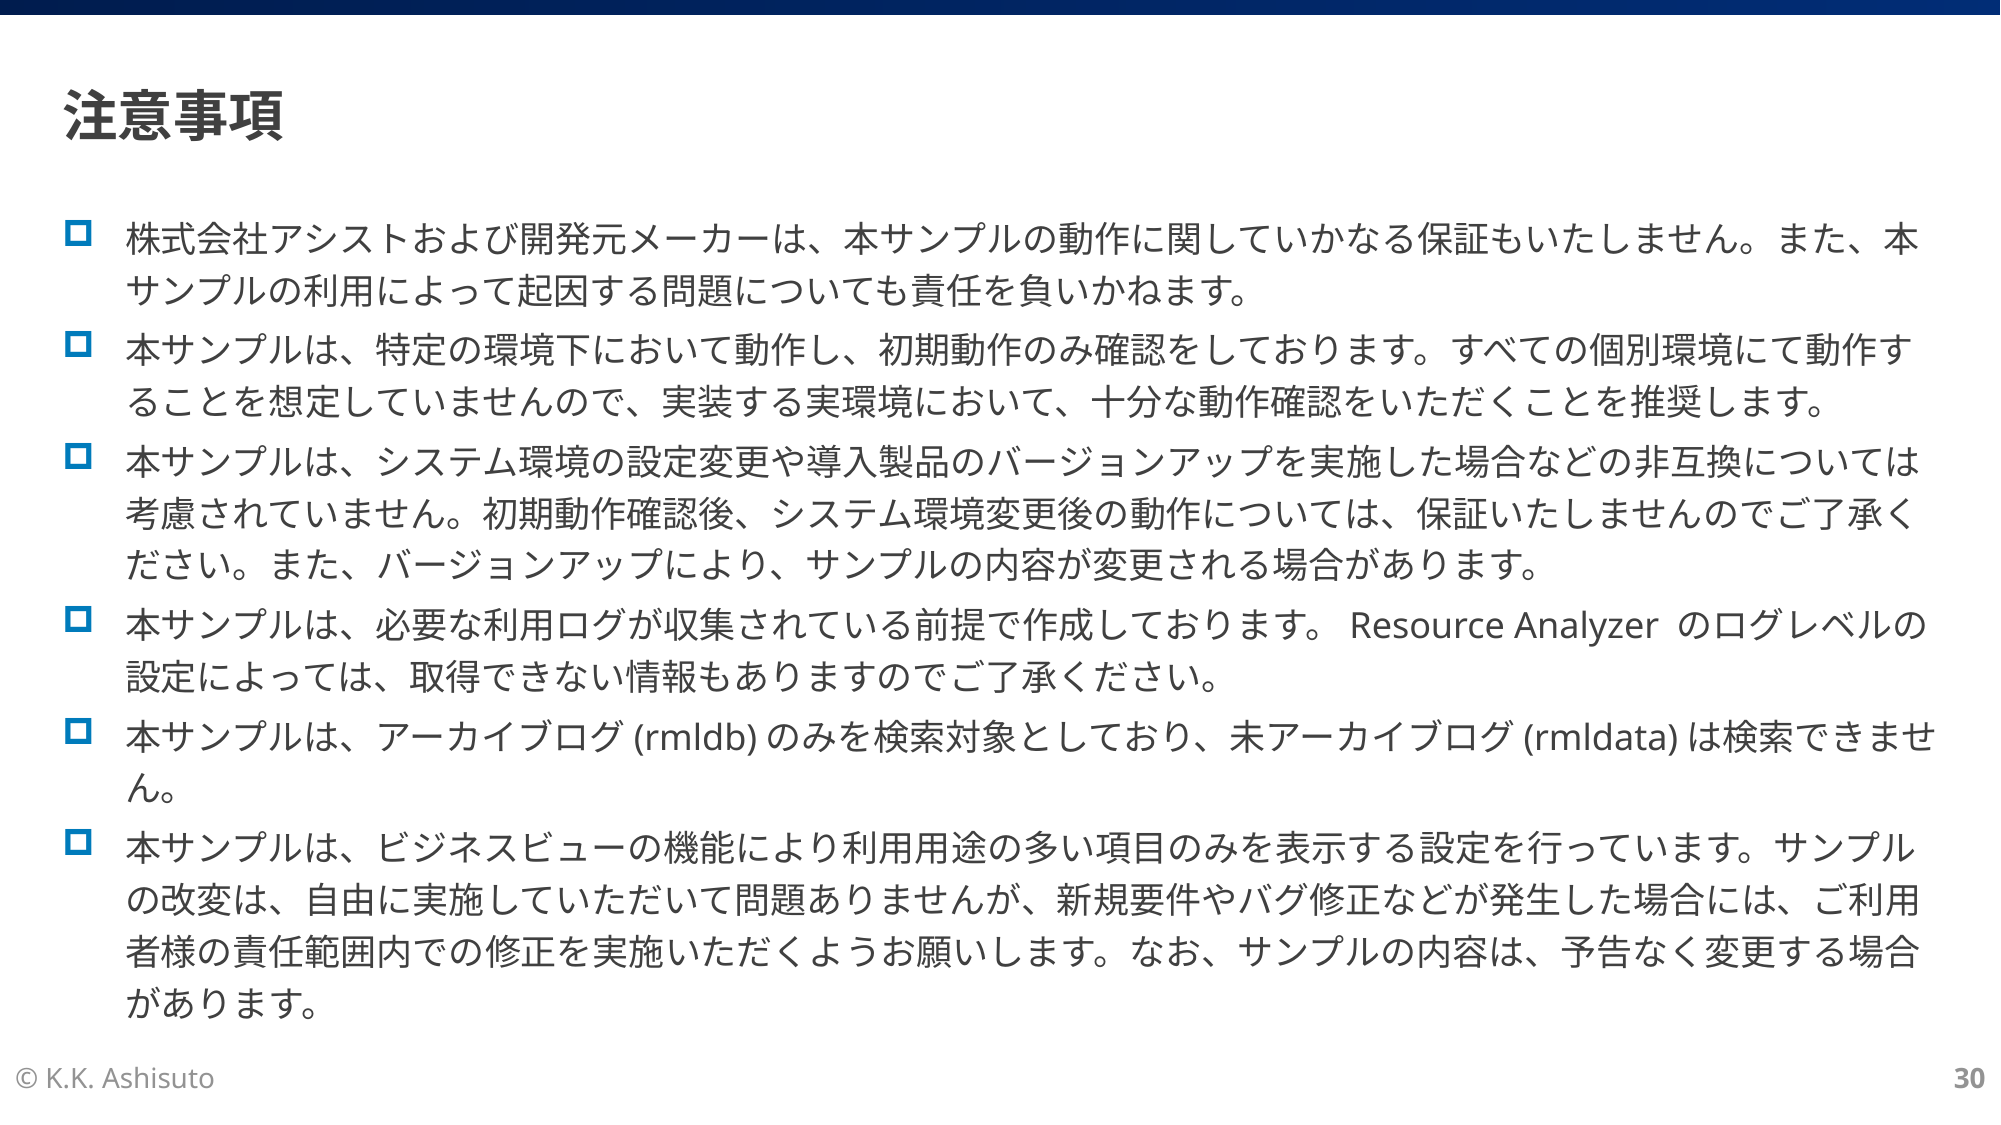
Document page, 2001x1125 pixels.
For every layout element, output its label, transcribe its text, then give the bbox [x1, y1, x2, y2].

title 注意事項 [47, 45, 1953, 185]
list 株式会社アシストおよび開発元メーカーは、本サンプルの動作に関していかなる保証もいたしません。また、本サンプルの利用によって起因する問題についても責任を負いかねます。 本サンプルは、特定の環境下において動作し、初期動作のみ確認をしております。すべての個別環境にて動作することを想定していませんので、実装する実環境において、十分な動作確認をいただくことを推奨します。 本サンプルは、システム環境の設定変更や導入製品のバージョンアップを実施した場合などの非互換については考慮されていません。初期動作確認後、システム環境変更後の動作については、保証いたしませんのでご了承ください。また、バージョンアップにより、サンプルの内容が変更される場合があります。 本サンプルは、必要な利用ログが収集されている前提で作成しております。Resource Analyzer のログレベルの設定によっては、取得できない情報もありますのでご了承ください。 本サンプルは、アーカイブログ(rmldb)のみを検索対象としており、未アーカイブログ(rmldata)は検索できません。 本サンプルは、ビジネスビューの機能により利用用途の多い項目のみを表示する設定を行っています。サンプルの改変は、自由に実施していただいて問題ありませんが、新規要件やバグ修正などが発生した場合には、ご利用者様の責任範囲内での修正を実施いただくようお願いします。なお、サンプルの内容は、予告なく変更する場合があります。 [47, 200, 1953, 1035]
footer © K.K. Ashisuto [0, 1053, 536, 1114]
slide_number 30 [1879, 1053, 2000, 1114]
